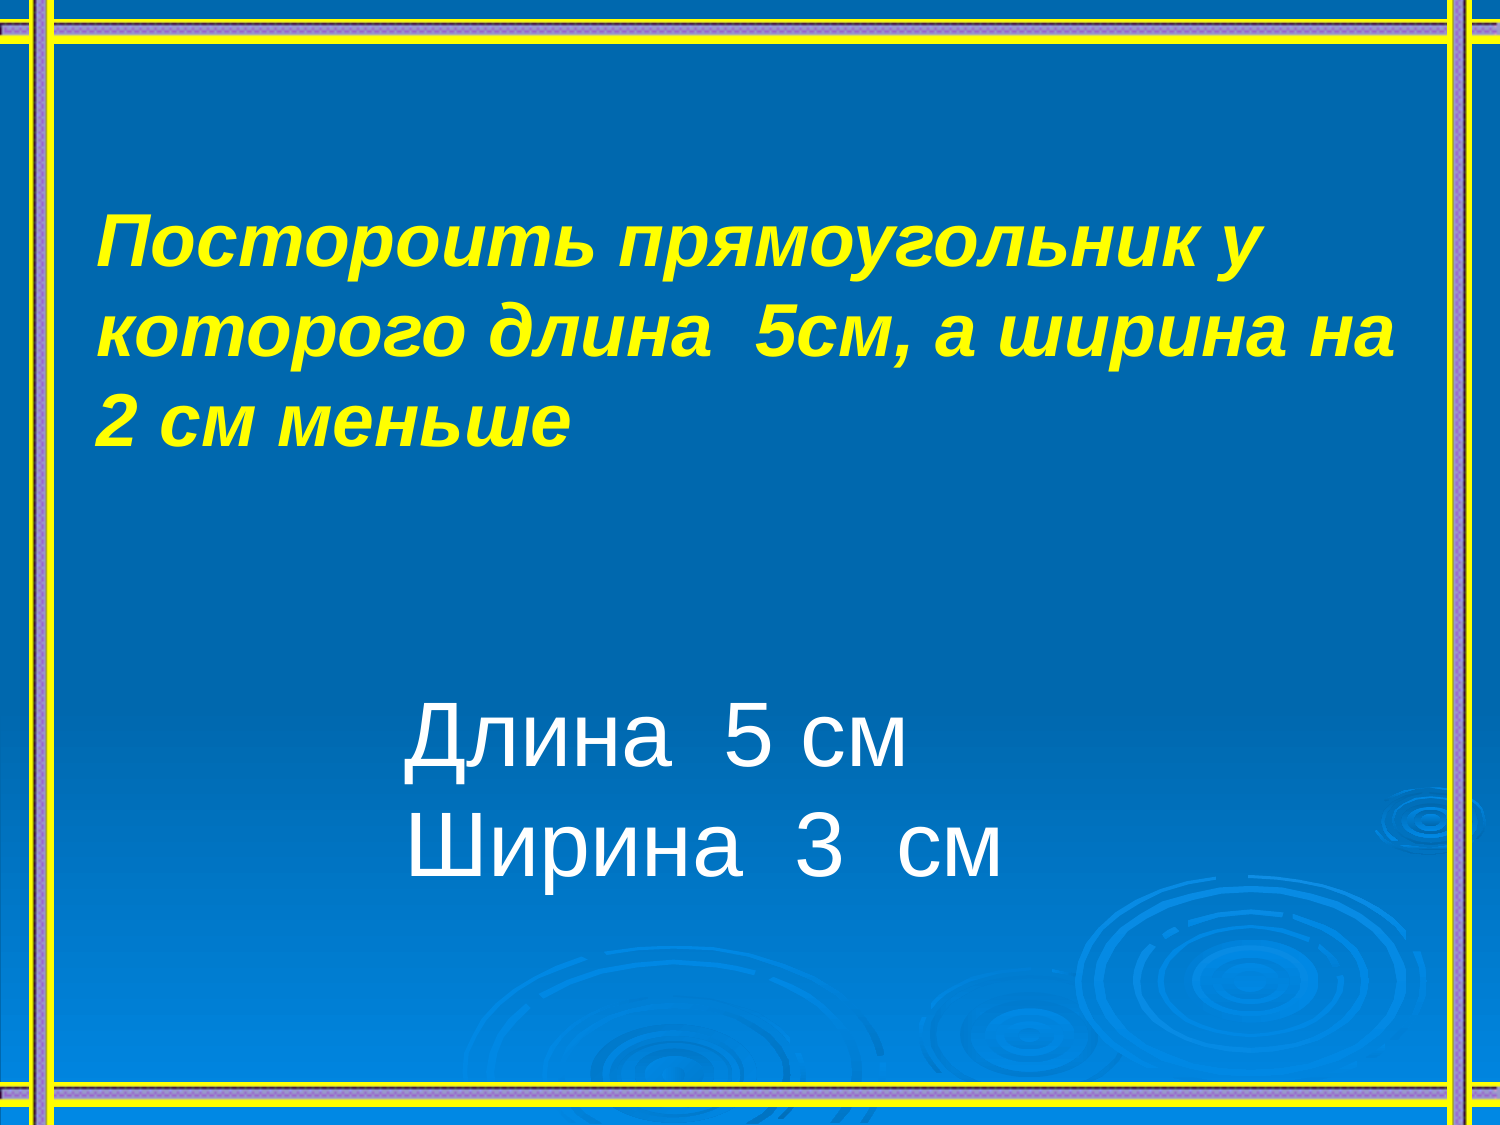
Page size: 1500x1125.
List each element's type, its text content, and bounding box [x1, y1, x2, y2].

picture [0, 0, 1500, 1125]
text_box Постороить прямоугольник у которого длина 5см, а ширина на 2 см меньше [82, 93, 1441, 469]
text_box Длина 5 см Ширина 3 см [389, 667, 1021, 903]
